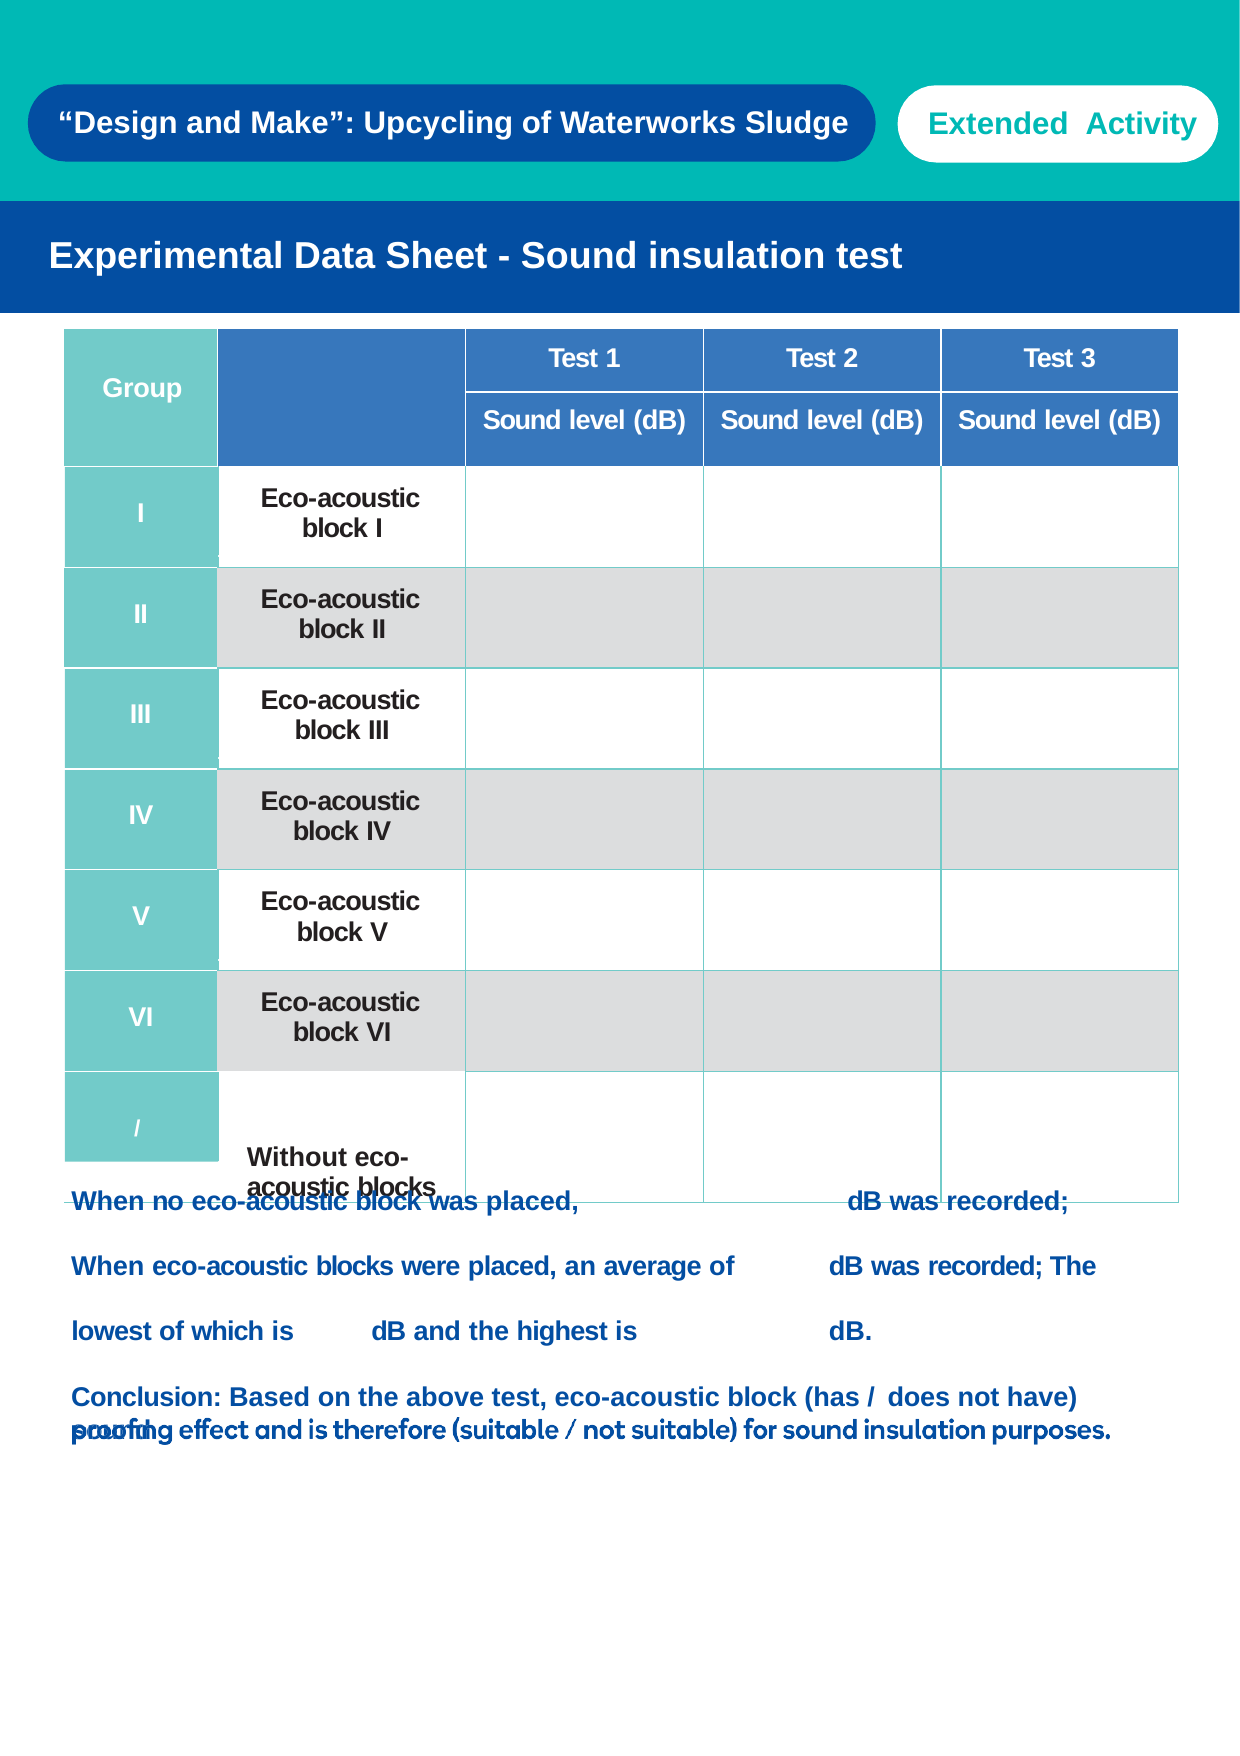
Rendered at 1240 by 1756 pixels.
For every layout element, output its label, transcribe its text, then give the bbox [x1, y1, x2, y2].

table_cell / Without eco- acoustic blocks [64, 1072, 465, 1202]
table_cell [466, 568, 703, 667]
table_cell Eco-acoustic block III [224, 669, 465, 768]
table_cell Eco-acoustic block I [224, 466, 465, 567]
table_cell Eco-acoustic block II [224, 568, 465, 667]
table_cell [942, 770, 1178, 869]
table_cell Eco-acoustic block V [224, 870, 465, 970]
table_header Test 2 [704, 329, 940, 391]
table_cell [704, 467, 940, 567]
table_cell Eco-acoustic block IV [224, 770, 465, 869]
table_cell Sound level (dB) [942, 393, 1178, 466]
table_header Test 1 [466, 329, 703, 391]
picture [72, 1417, 1110, 1445]
table_cell [942, 1072, 1178, 1181]
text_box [0, 0, 1240, 314]
table_cell [466, 467, 703, 567]
table_cell [466, 870, 703, 970]
table_cell [942, 870, 1178, 970]
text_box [64, 329, 220, 1162]
table_cell [704, 669, 940, 768]
table_cell [466, 1072, 703, 1181]
table_cell [466, 770, 703, 869]
table_cell Sound level (dB) [466, 393, 703, 466]
table_cell [466, 971, 703, 1071]
table_header [221, 329, 465, 466]
text_box When no eco-acoustic block was placed, dB was recorded; When eco-acoustic blocks were placed, an average of dB was recorded; The lowest of which is dB and the highest is dB. Conclusion: Based on the above test, eco-acoustic block (has / does not have) sound [69, 1181, 1180, 1445]
table_cell [704, 971, 940, 1071]
table_cell Eco-acoustic block VI [224, 971, 465, 1071]
table_cell [704, 568, 940, 667]
table_cell [942, 467, 1178, 567]
table_cell [942, 669, 1178, 768]
table_cell [704, 770, 940, 869]
table_cell [466, 669, 703, 768]
table_cell [942, 568, 1178, 667]
table_cell [704, 1072, 940, 1181]
table_header Test 3 [942, 329, 1178, 391]
table_cell [704, 870, 940, 970]
table_cell [942, 971, 1178, 1071]
table_cell Sound level (dB) [704, 393, 940, 466]
